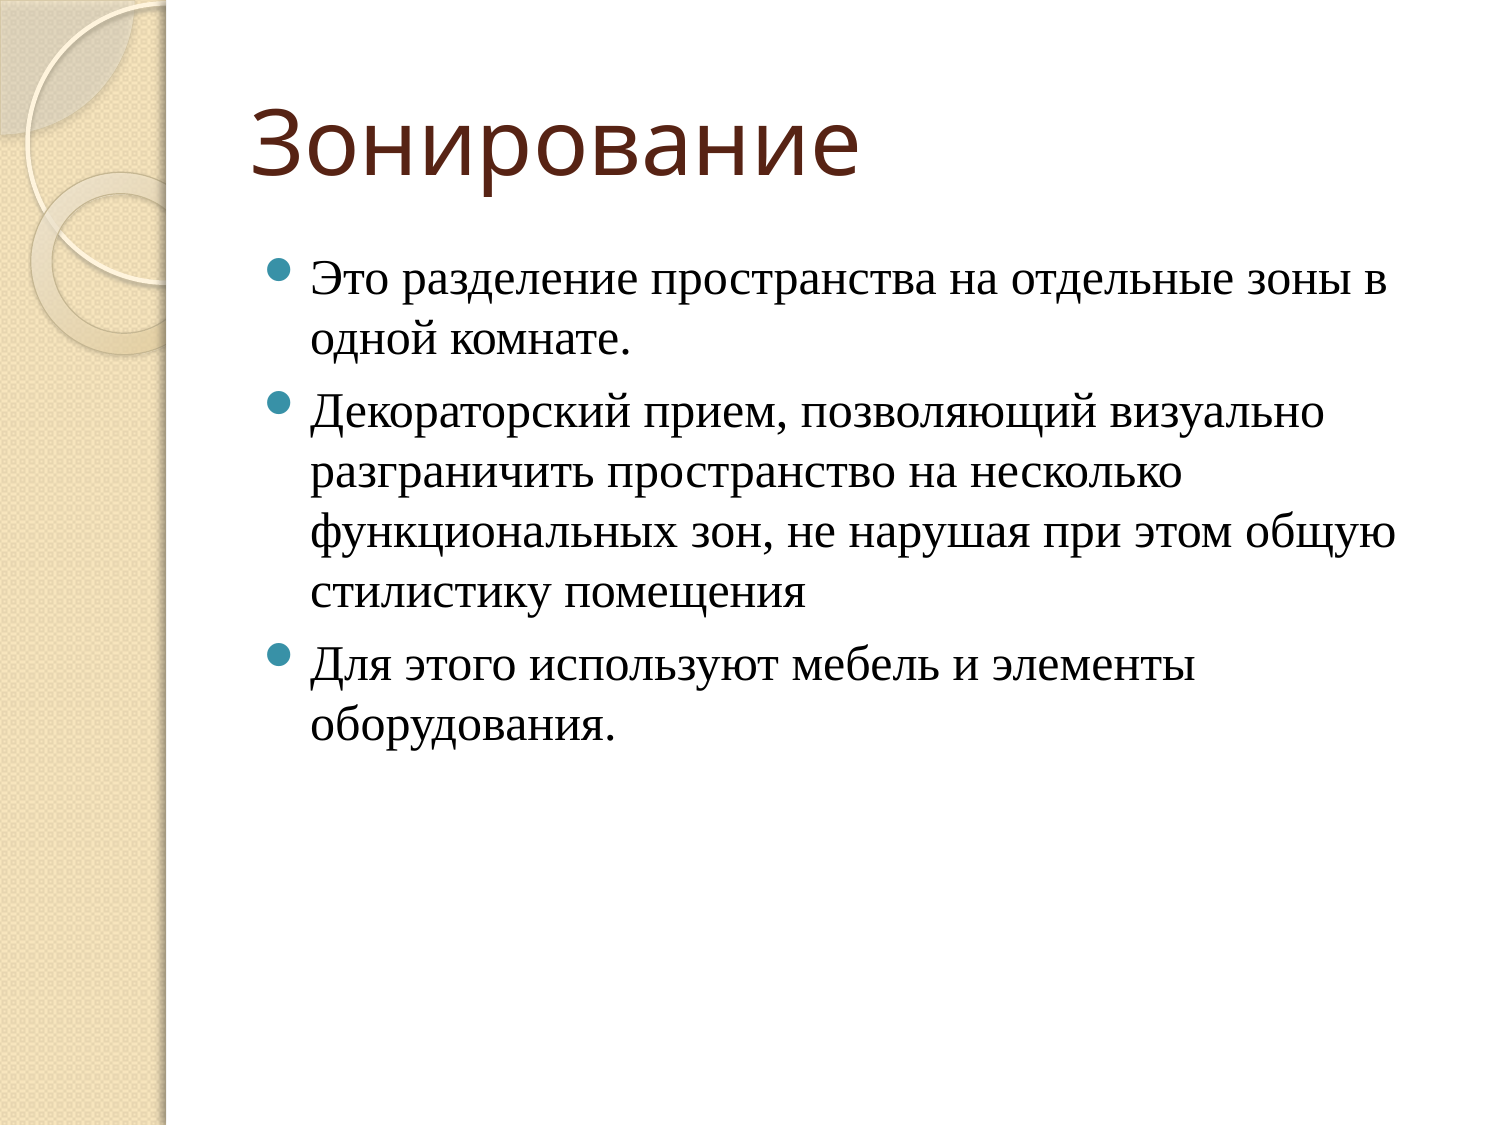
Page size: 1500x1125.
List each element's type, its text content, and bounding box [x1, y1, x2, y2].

list Это разделение пространства на отдельные зоны в одной комнате. Декораторский прием, позволяющий визуально разграничить пространство на несколько функциональных зон, не нарушая при этом общую стилистику помещения Для этого используют мебель и элементы оборудования. [235, 237, 1466, 423]
title Зонирование [235, 45, 1466, 233]
